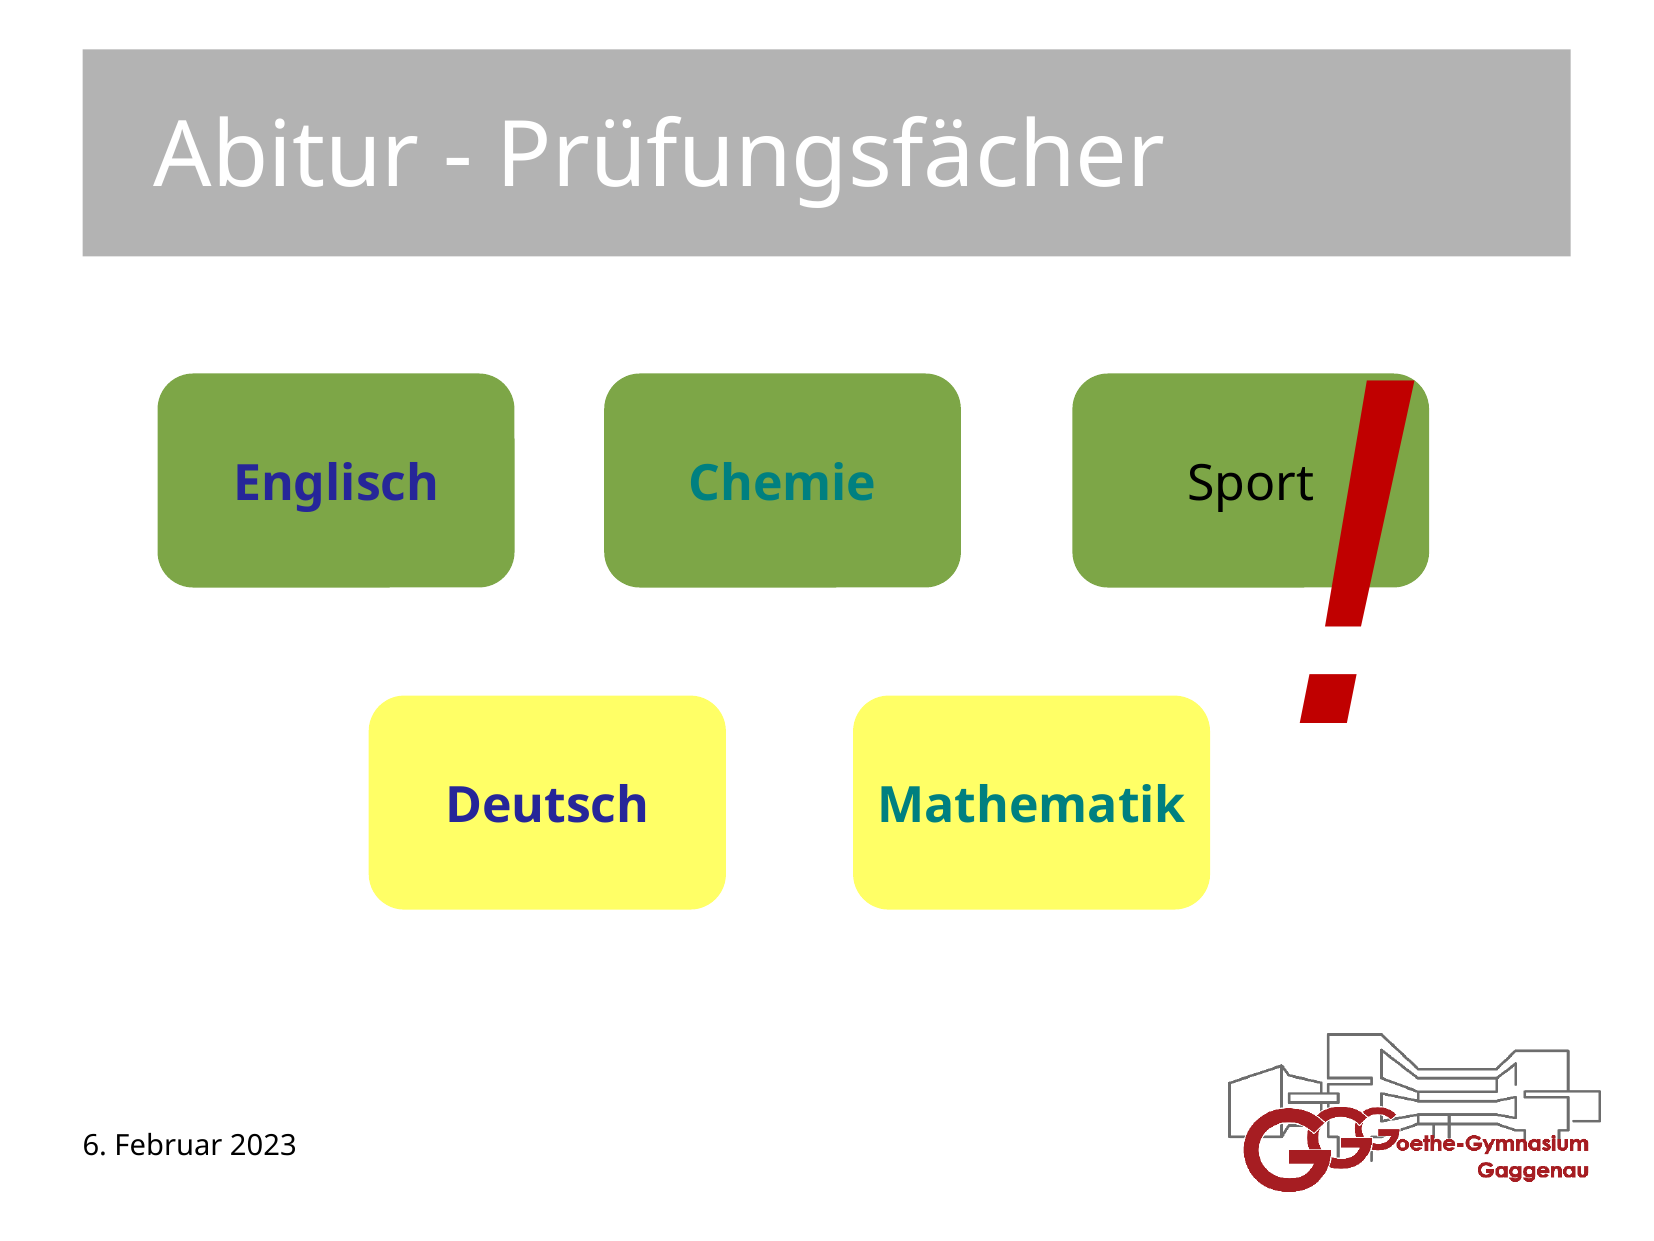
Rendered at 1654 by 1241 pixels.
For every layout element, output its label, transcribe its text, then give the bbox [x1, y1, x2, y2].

text_box Sport [1072, 373, 1266, 588]
text_box Deutsch [368, 695, 726, 910]
text_box Englisch [157, 373, 515, 588]
title Abitur - Prüfungsfächer [82, 49, 1571, 257]
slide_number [82, 1129, 468, 1215]
text_box Chemie [604, 373, 961, 588]
picture [1228, 1033, 1601, 1215]
text_box Mathematik [853, 695, 1211, 910]
text_box ! [1266, 218, 1408, 831]
text_box Sport [1408, 376, 1430, 585]
